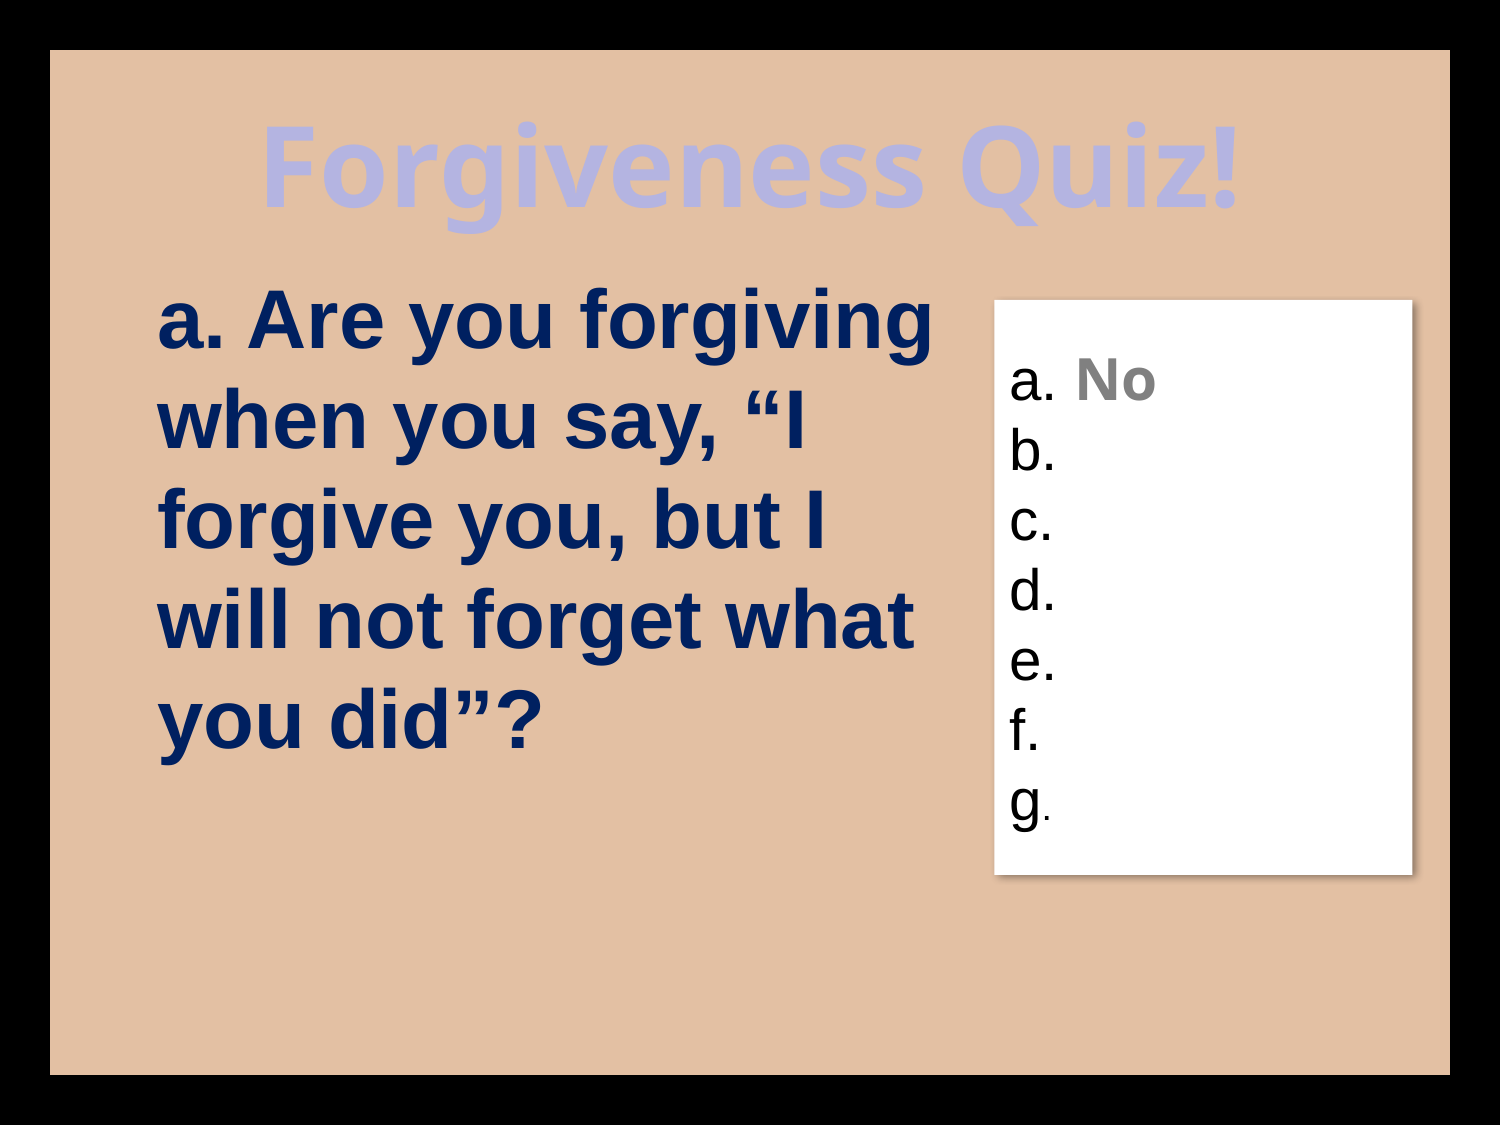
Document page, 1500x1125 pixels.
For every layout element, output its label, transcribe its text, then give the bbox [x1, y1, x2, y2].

list a. Are you forgiving when you say, “I forgive you, but I will not forget what you did”? [52, 249, 995, 813]
text_box [48, 48, 1452, 1077]
text_box a. No b. c. d. e. f. g. [992, 298, 1415, 877]
text_box Forgiveness Quiz! [243, 87, 1257, 238]
